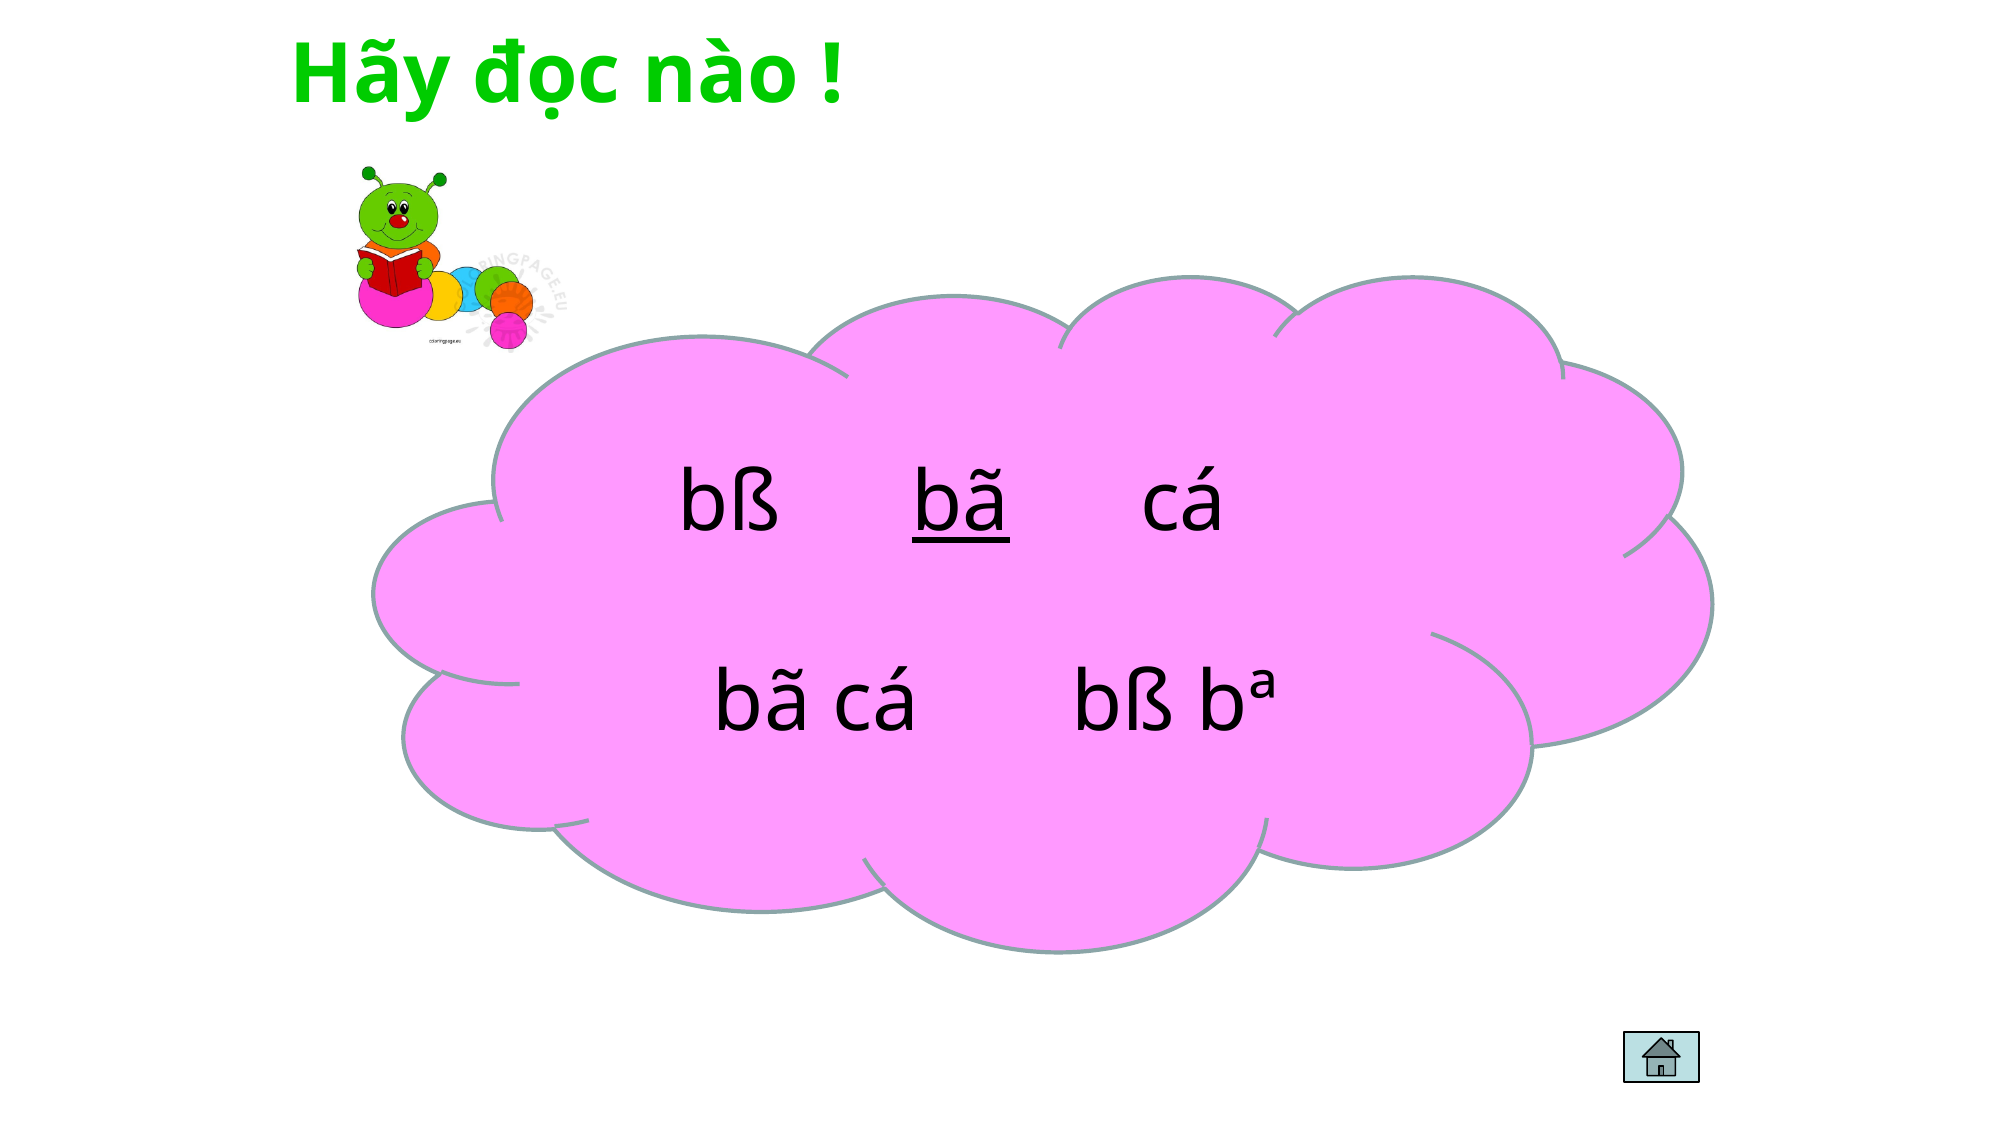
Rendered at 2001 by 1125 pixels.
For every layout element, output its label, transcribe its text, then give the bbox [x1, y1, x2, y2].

text_box Hãy đọc nào ! [275, 11, 1075, 127]
picture [308, 162, 568, 353]
text_box [1623, 1031, 1699, 1082]
text_box bß bã cá bã cá bß bª [371, 275, 1715, 955]
